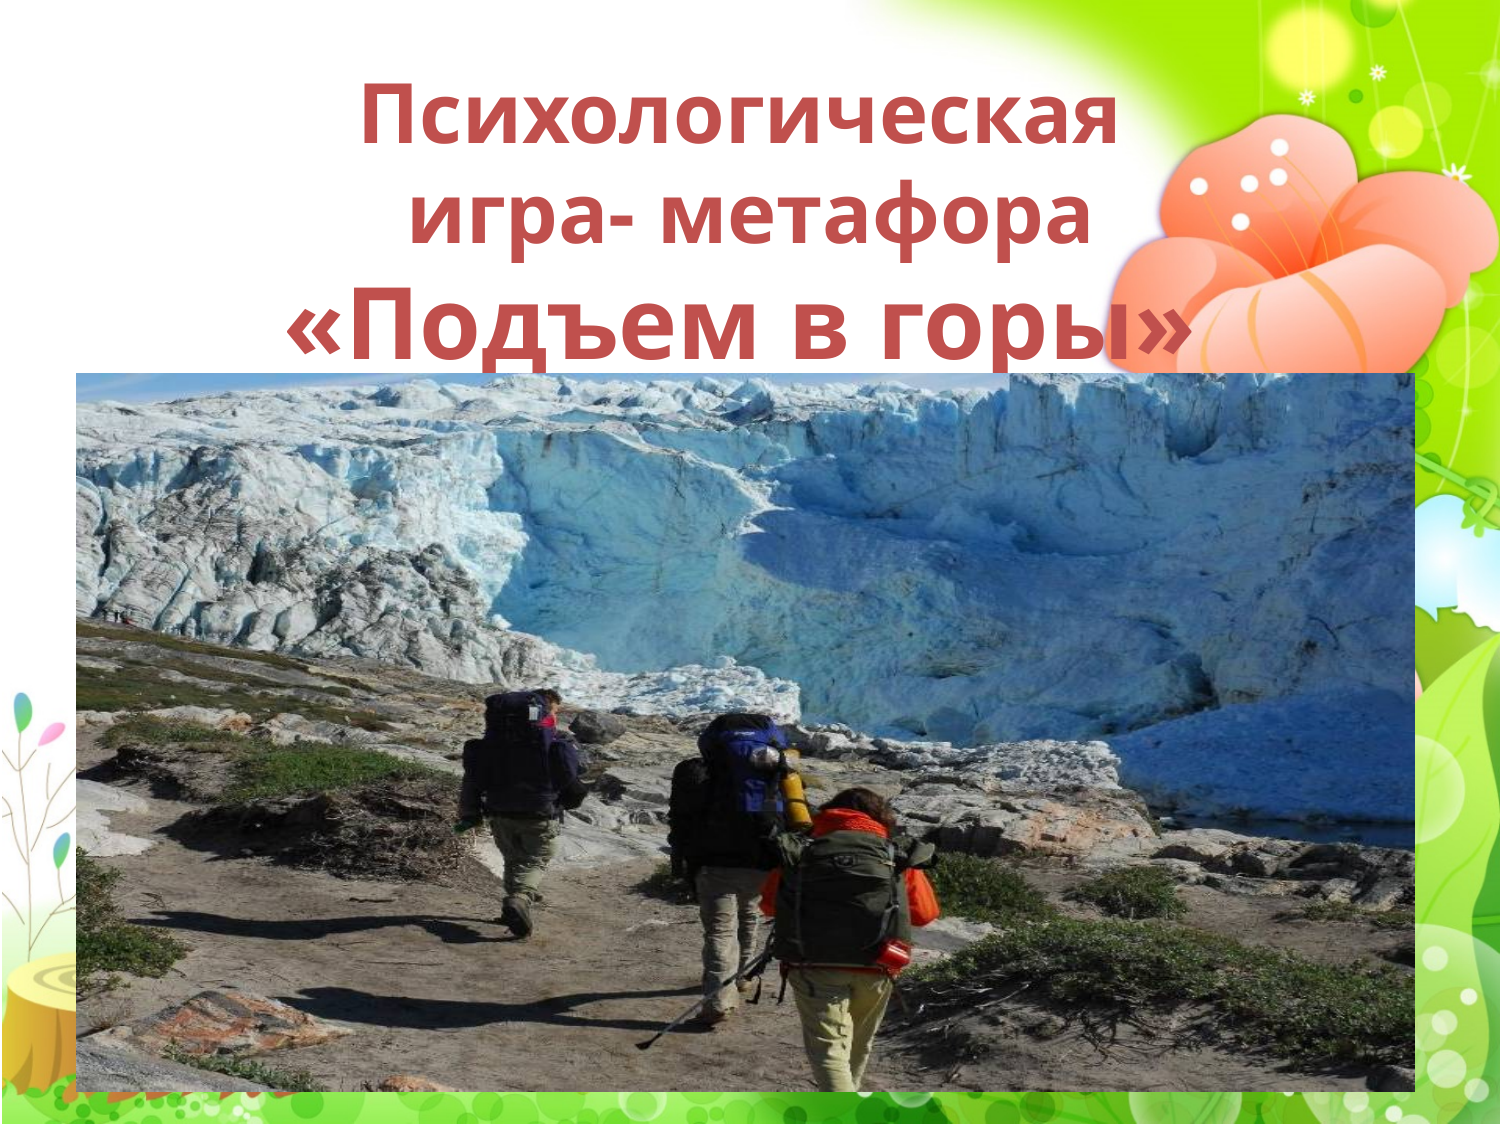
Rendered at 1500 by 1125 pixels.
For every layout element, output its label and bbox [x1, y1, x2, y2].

list [2, 0, 1500, 1124]
picture [76, 373, 1415, 1092]
